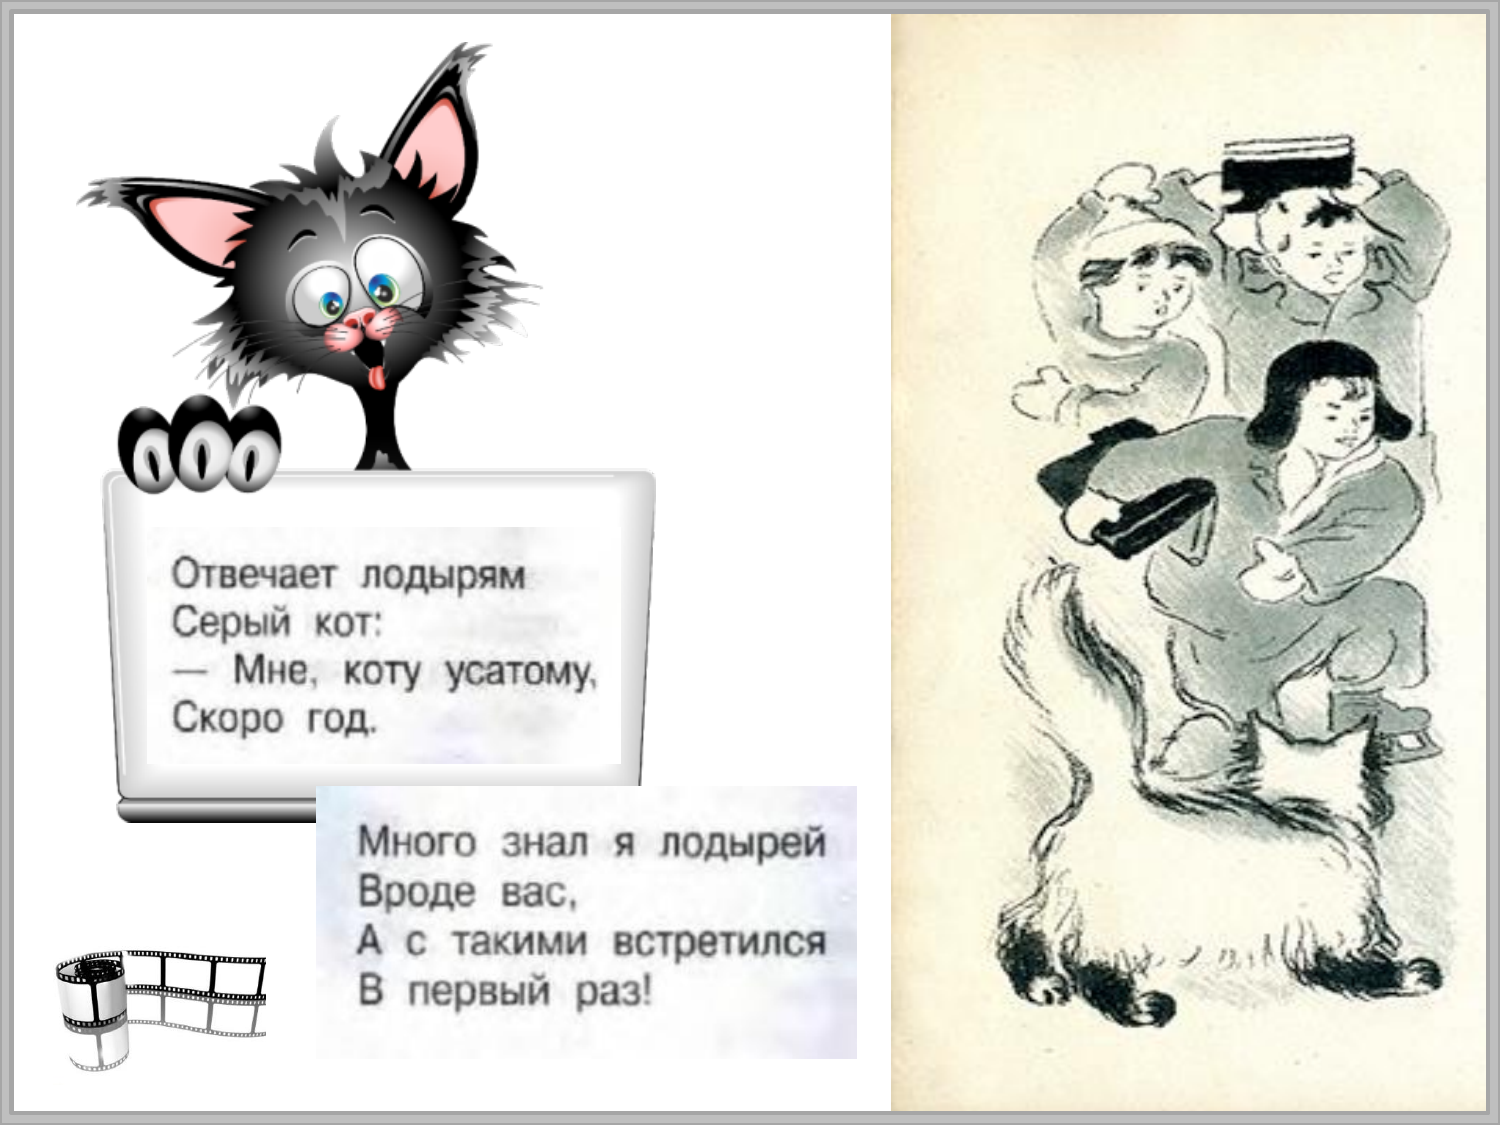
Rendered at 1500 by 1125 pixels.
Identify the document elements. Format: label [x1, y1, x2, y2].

picture [891, 0, 1500, 1117]
picture [52, 928, 266, 1085]
picture [76, 42, 857, 1059]
text_box [0, 0, 892, 1125]
